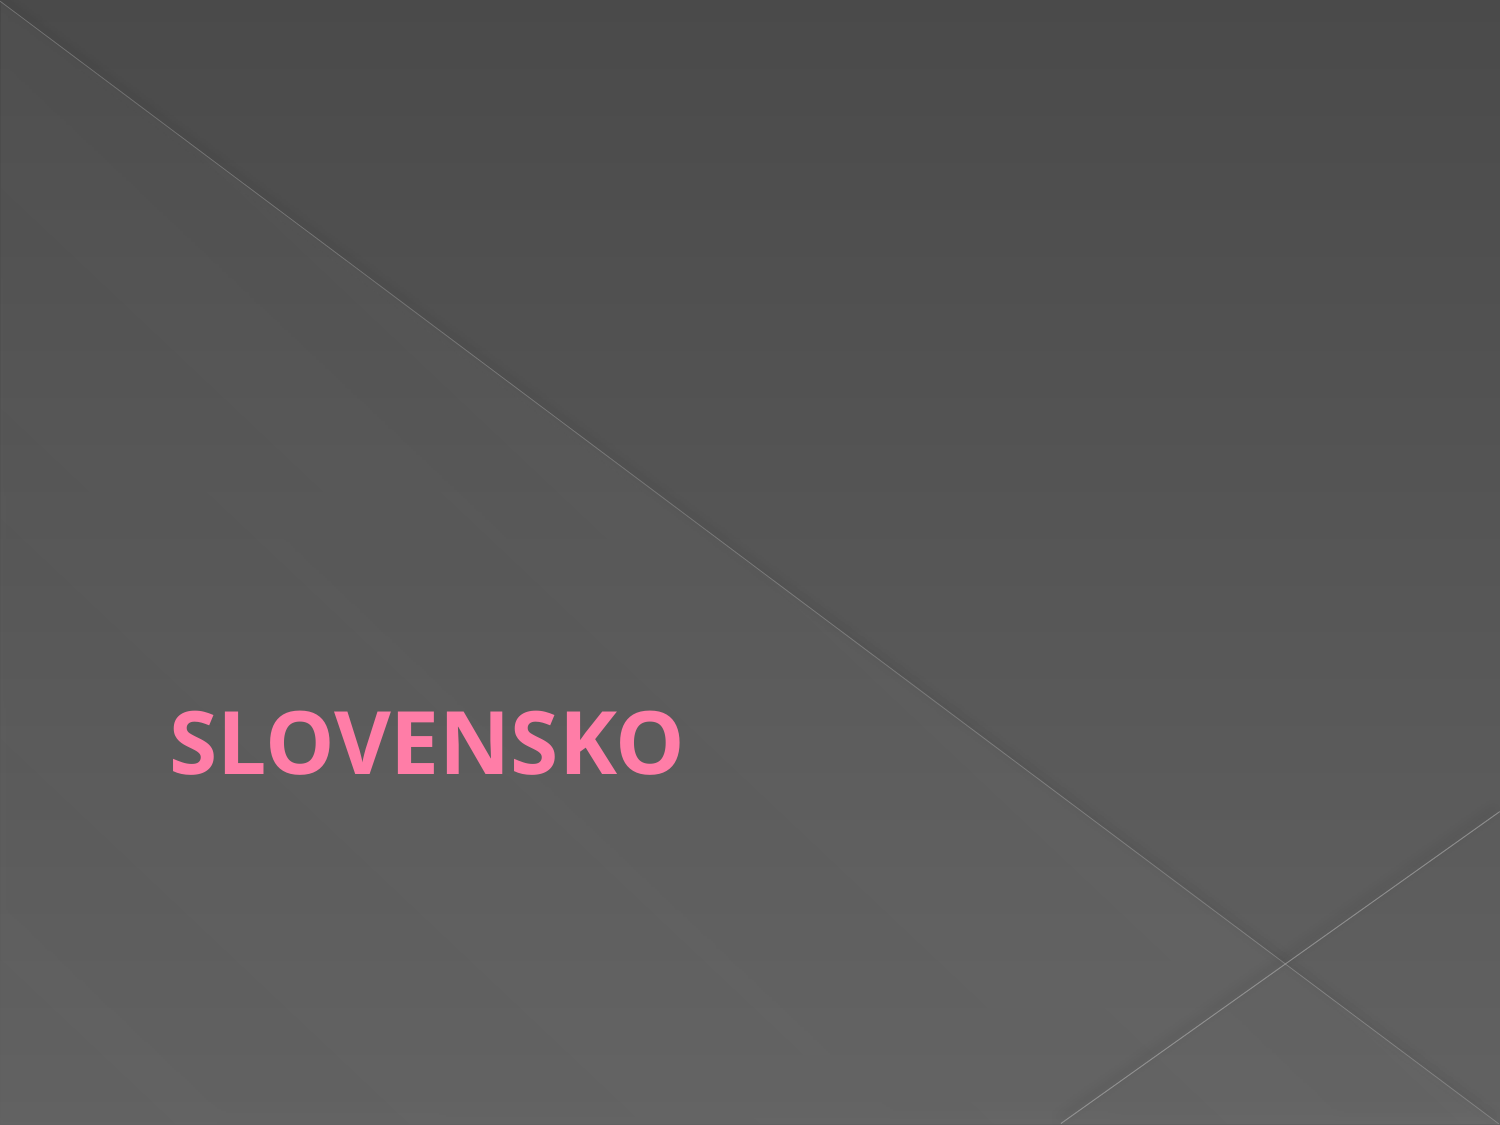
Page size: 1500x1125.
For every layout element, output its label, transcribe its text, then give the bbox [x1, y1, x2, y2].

title SLOVENSKO [75, 527, 1425, 953]
